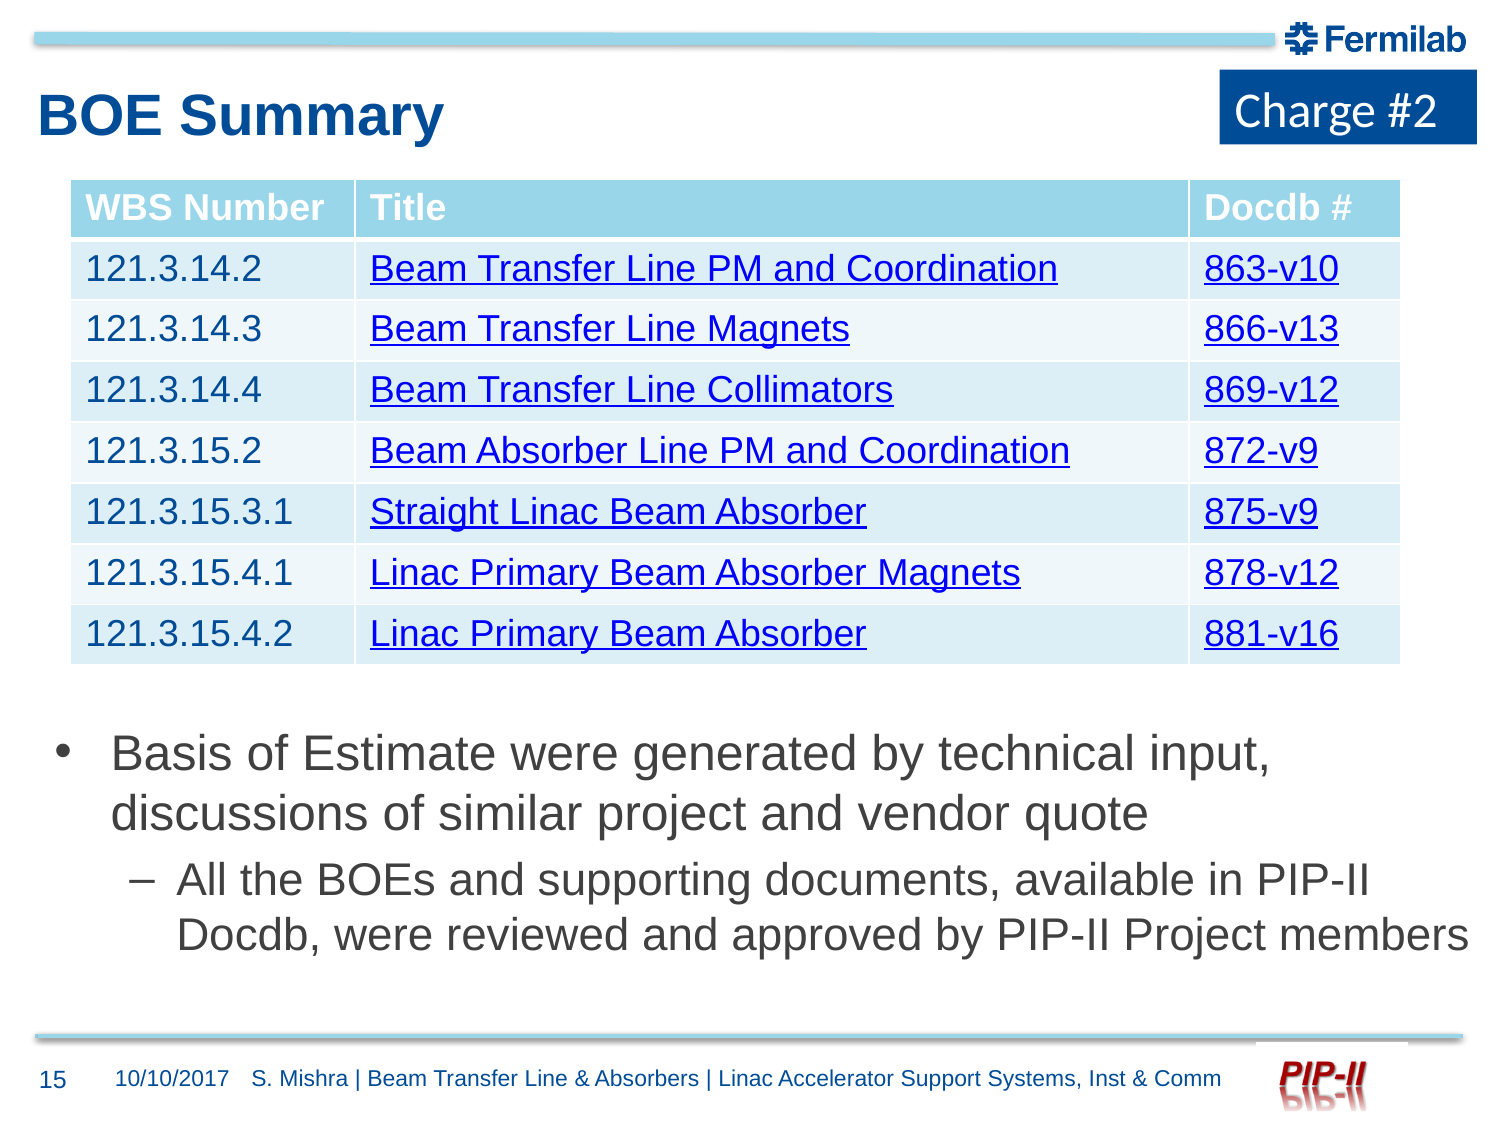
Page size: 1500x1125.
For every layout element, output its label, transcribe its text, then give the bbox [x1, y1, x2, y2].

title BOE Summary [37, 76, 1463, 147]
table_cell Beam Transfer Line PM and Coordination [356, 242, 1188, 299]
table_cell 121.3.15.4.1 [71, 545, 354, 604]
table_cell Linac Primary Beam Absorber [356, 605, 1188, 664]
table_cell 121.3.15.2 [71, 423, 354, 482]
table_header WBS Number [71, 180, 354, 237]
table_cell 121.3.14.3 [71, 301, 354, 360]
table_cell 121.3.15.3.1 [71, 484, 354, 543]
table_header Title [356, 180, 1188, 237]
table_cell Linac Primary Beam Absorber Magnets [356, 545, 1188, 604]
table_cell 872-v9 [1190, 423, 1400, 482]
table_cell Beam Absorber Line PM and Coordination [356, 423, 1188, 482]
table_cell Beam Transfer Line Collimators [356, 362, 1188, 421]
picture [1256, 1042, 1408, 1125]
table_cell 869-v12 [1190, 362, 1400, 421]
table_cell 881-v16 [1190, 605, 1400, 664]
table_header Docdb # [1190, 180, 1400, 237]
table_cell 875-v9 [1190, 484, 1400, 543]
table_cell 866-v13 [1190, 301, 1400, 360]
table_cell 121.3.14.4 [71, 362, 354, 421]
table_cell 121.3.14.2 [71, 242, 354, 299]
table_cell 121.3.15.4.2 [71, 605, 354, 664]
table_cell 863-v10 [1190, 242, 1400, 299]
list Basis of Estimate were generated by technical input, discussions of similar project and vendor quote All the BOEs and supporting documents, available in PIP-II Docdb, were reviewed and approved by PIP-II Project members [54, 720, 1477, 993]
picture [1285, 22, 1466, 55]
table_cell 878-v12 [1190, 545, 1400, 604]
table_cell Straight Linac Beam Absorber [356, 484, 1188, 543]
text_box Charge #2 [1219, 69, 1477, 145]
table_cell Beam Transfer Line Magnets [356, 301, 1188, 360]
